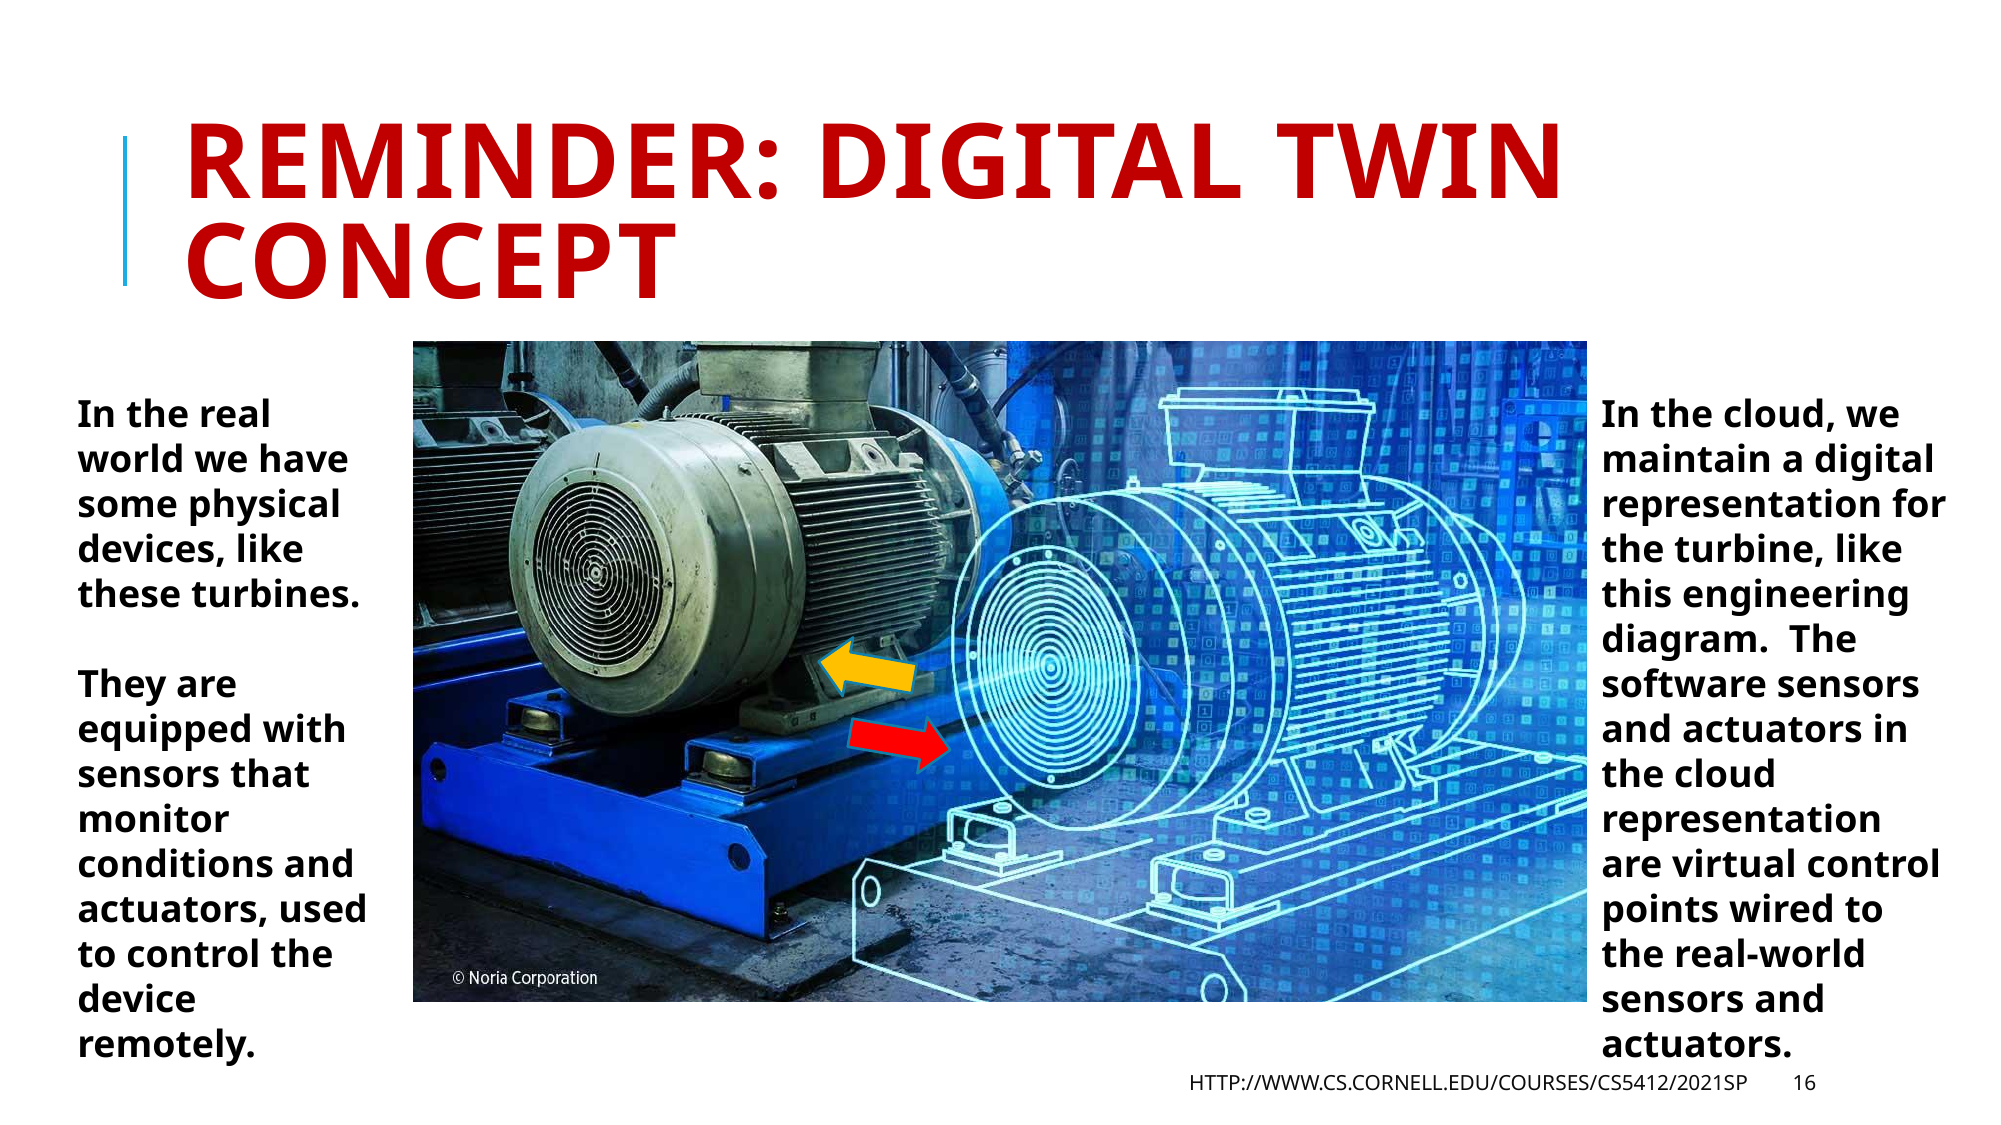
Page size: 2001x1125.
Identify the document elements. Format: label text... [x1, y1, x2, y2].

footer http://www.cs.cornell.edu/courses/cs5412/2021sp [794, 1061, 1763, 1107]
text_box In the real world we have some physical devices, like these turbines. They are equipped with sensors that monitor conditions and actuators, used to control the device remotely. [62, 382, 388, 1072]
title Reminder: Digital Twin Concept [168, 96, 1938, 342]
slide_number 16 [1777, 1072, 1938, 1107]
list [413, 341, 1587, 1003]
text_box In the cloud, we maintain a digital representation for the turbine, like this engineering diagram. The software sensors and actuators in the cloud representation are virtual control points wired to the real-world sensors and actuators. [1586, 382, 1968, 1072]
